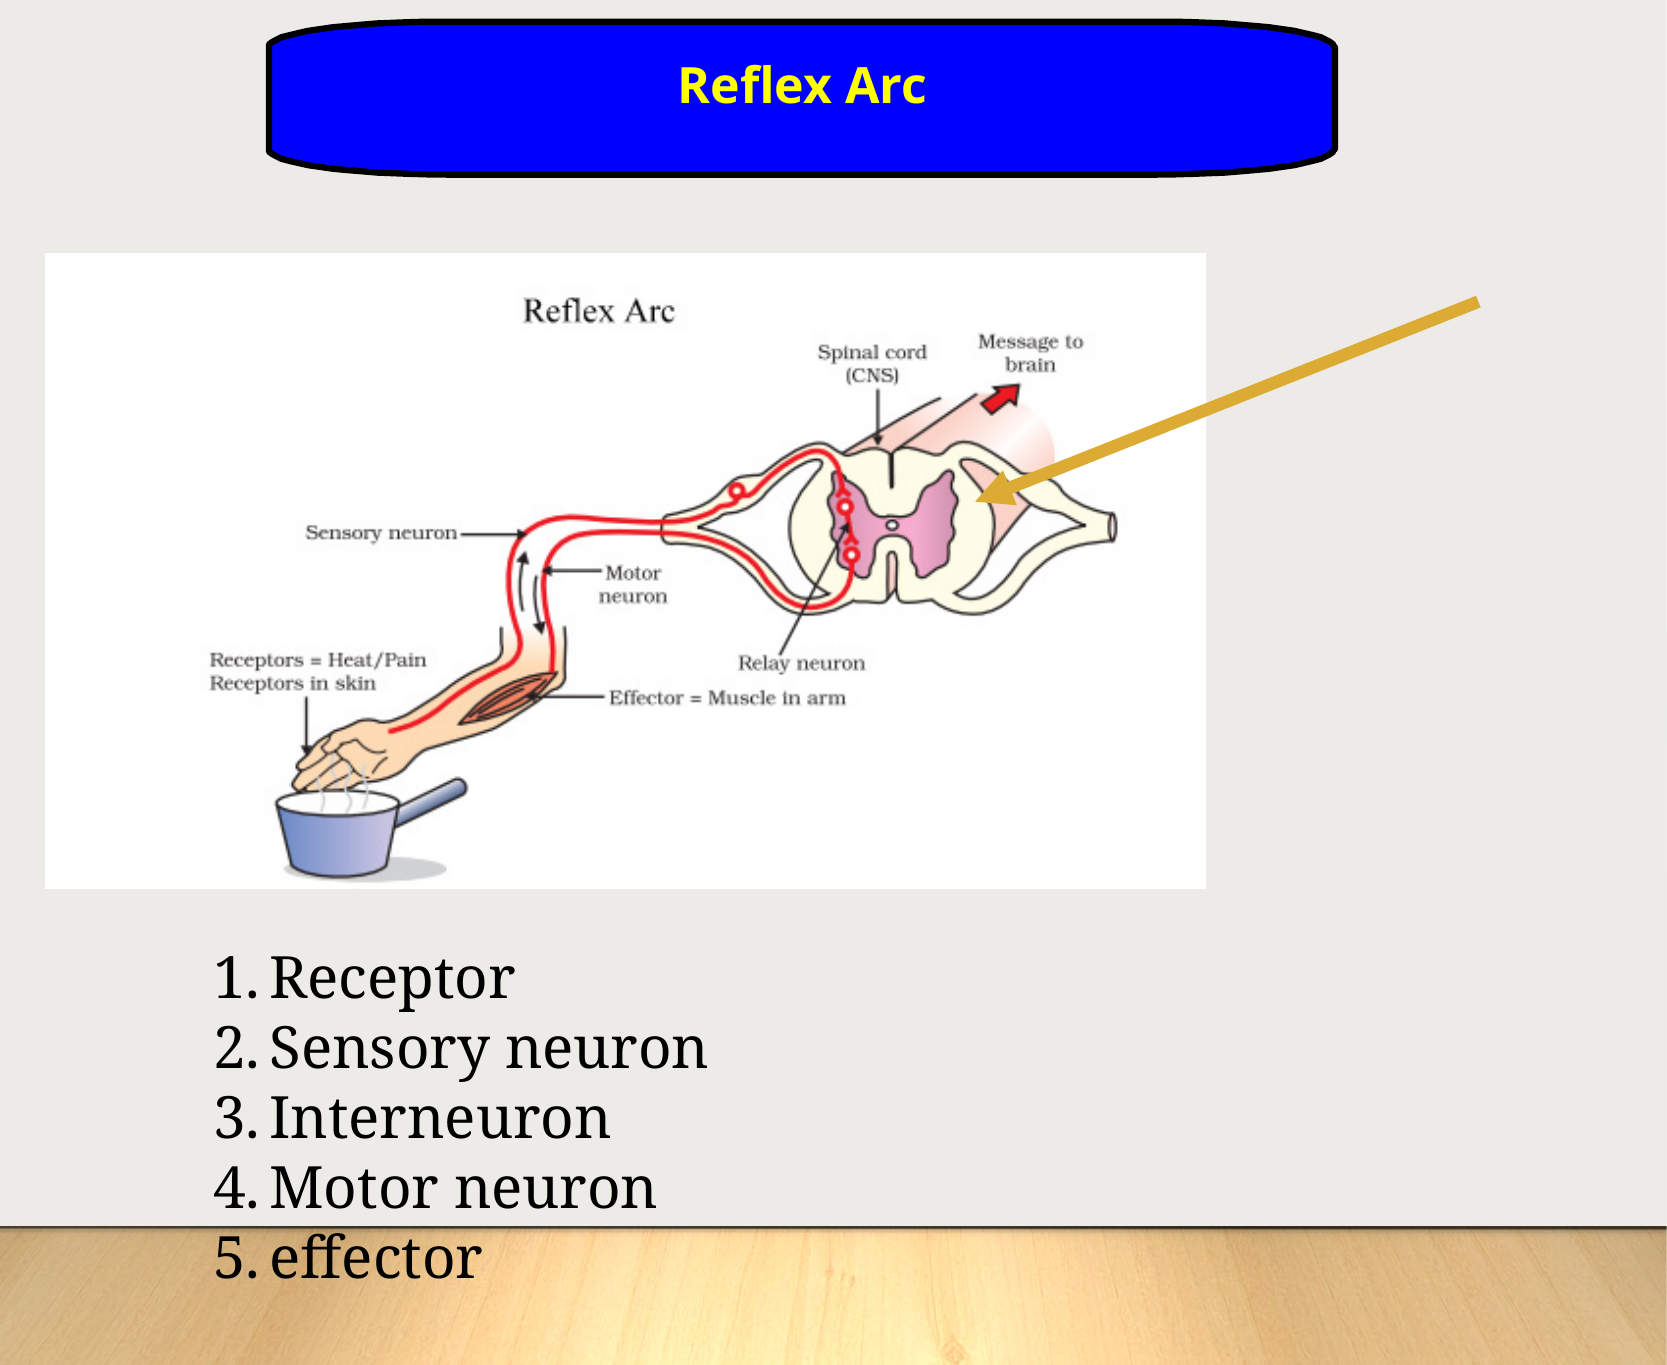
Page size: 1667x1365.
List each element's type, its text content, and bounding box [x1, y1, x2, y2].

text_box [974, 301, 1479, 502]
picture [0, 1226, 1667, 1365]
text_box Reflex Arc [316, 45, 1289, 121]
text_box Receptor Sensory neuron Interneuron Motor neuron effector [198, 933, 1314, 1298]
text_box [267, 20, 1337, 176]
picture [45, 253, 1206, 889]
